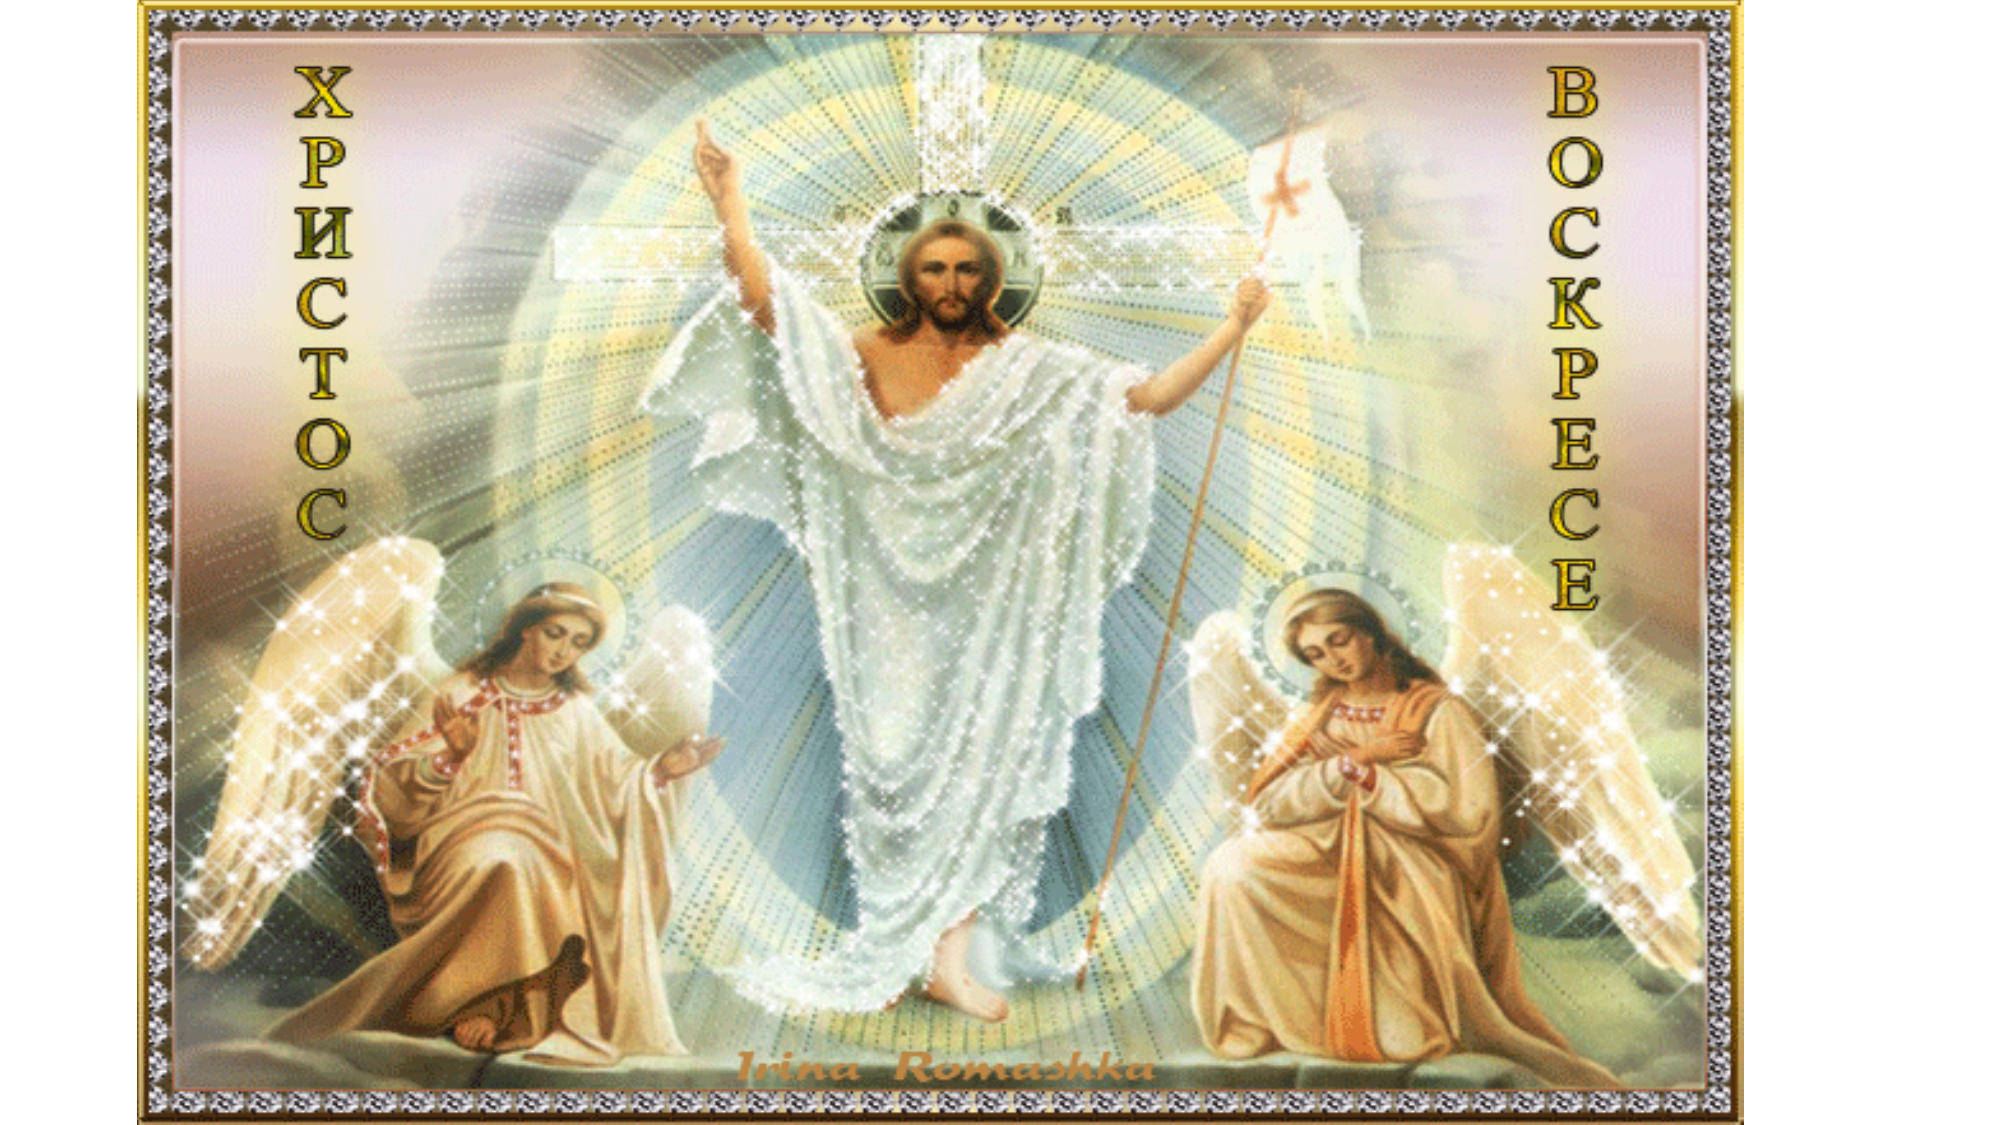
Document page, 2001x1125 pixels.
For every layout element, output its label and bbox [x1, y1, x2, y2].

picture [137, 0, 1744, 1125]
